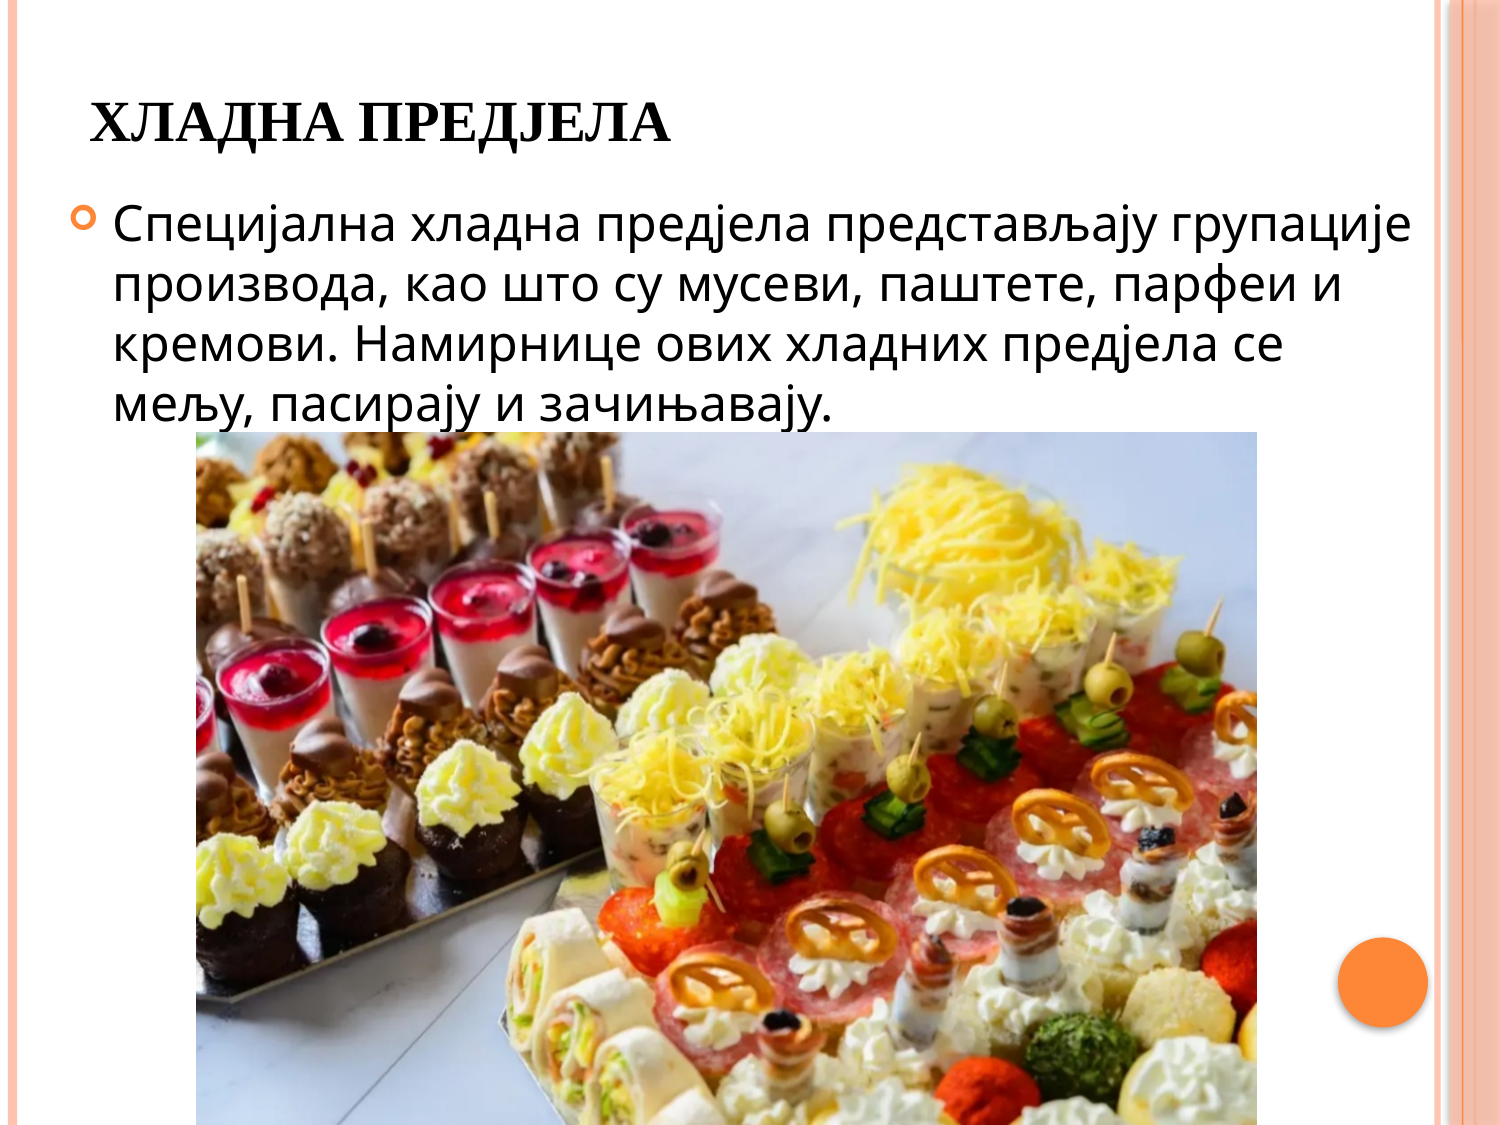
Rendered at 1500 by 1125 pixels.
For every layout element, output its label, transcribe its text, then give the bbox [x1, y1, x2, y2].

title Хладна предјела [75, 45, 1300, 161]
picture [195, 432, 1258, 1125]
list Специјална хладна предјела представљају групације производа, као што су мусеви, паштете, парфеи и кремови. Намирнице ових хладних предјела се мељу, пасирају и зачињавају. [53, 184, 1447, 1059]
